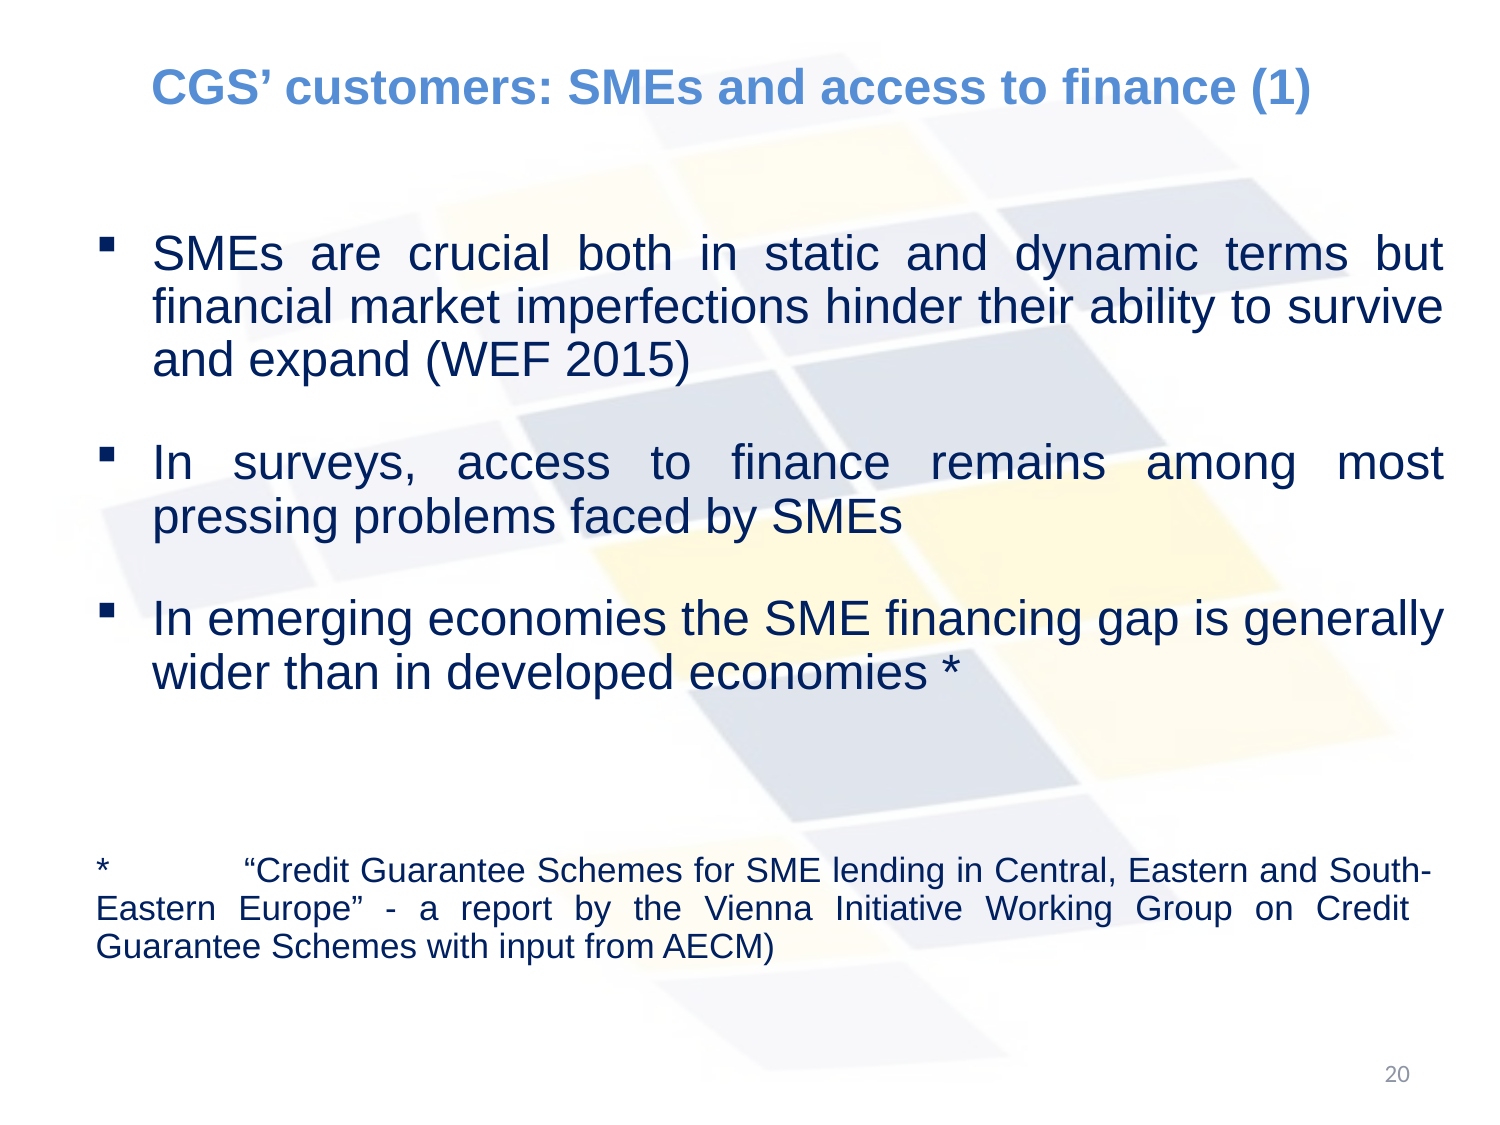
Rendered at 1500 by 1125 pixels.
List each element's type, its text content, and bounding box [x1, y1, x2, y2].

slide_number 20 [1074, 1042, 1425, 1103]
title CGS’ customers: SMEs and access to finance (1) [136, 7, 1436, 161]
subtitle SMEs are crucial both in static and dynamic terms but financial market imperfections hinder their ability to survive and expand (WEF 2015) In surveys, access to finance remains among most pressing problems faced by SMEs In emerging economies the SME financing gap is generally wider than in developed economies * * “Credit Guarantee Schemes for SME lending in Central, Eastern and South- Eastern Europe” - a report by the Vienna Initiative Working Group on Credit Guarantee Schemes with input from AECM) [53, 219, 1459, 976]
